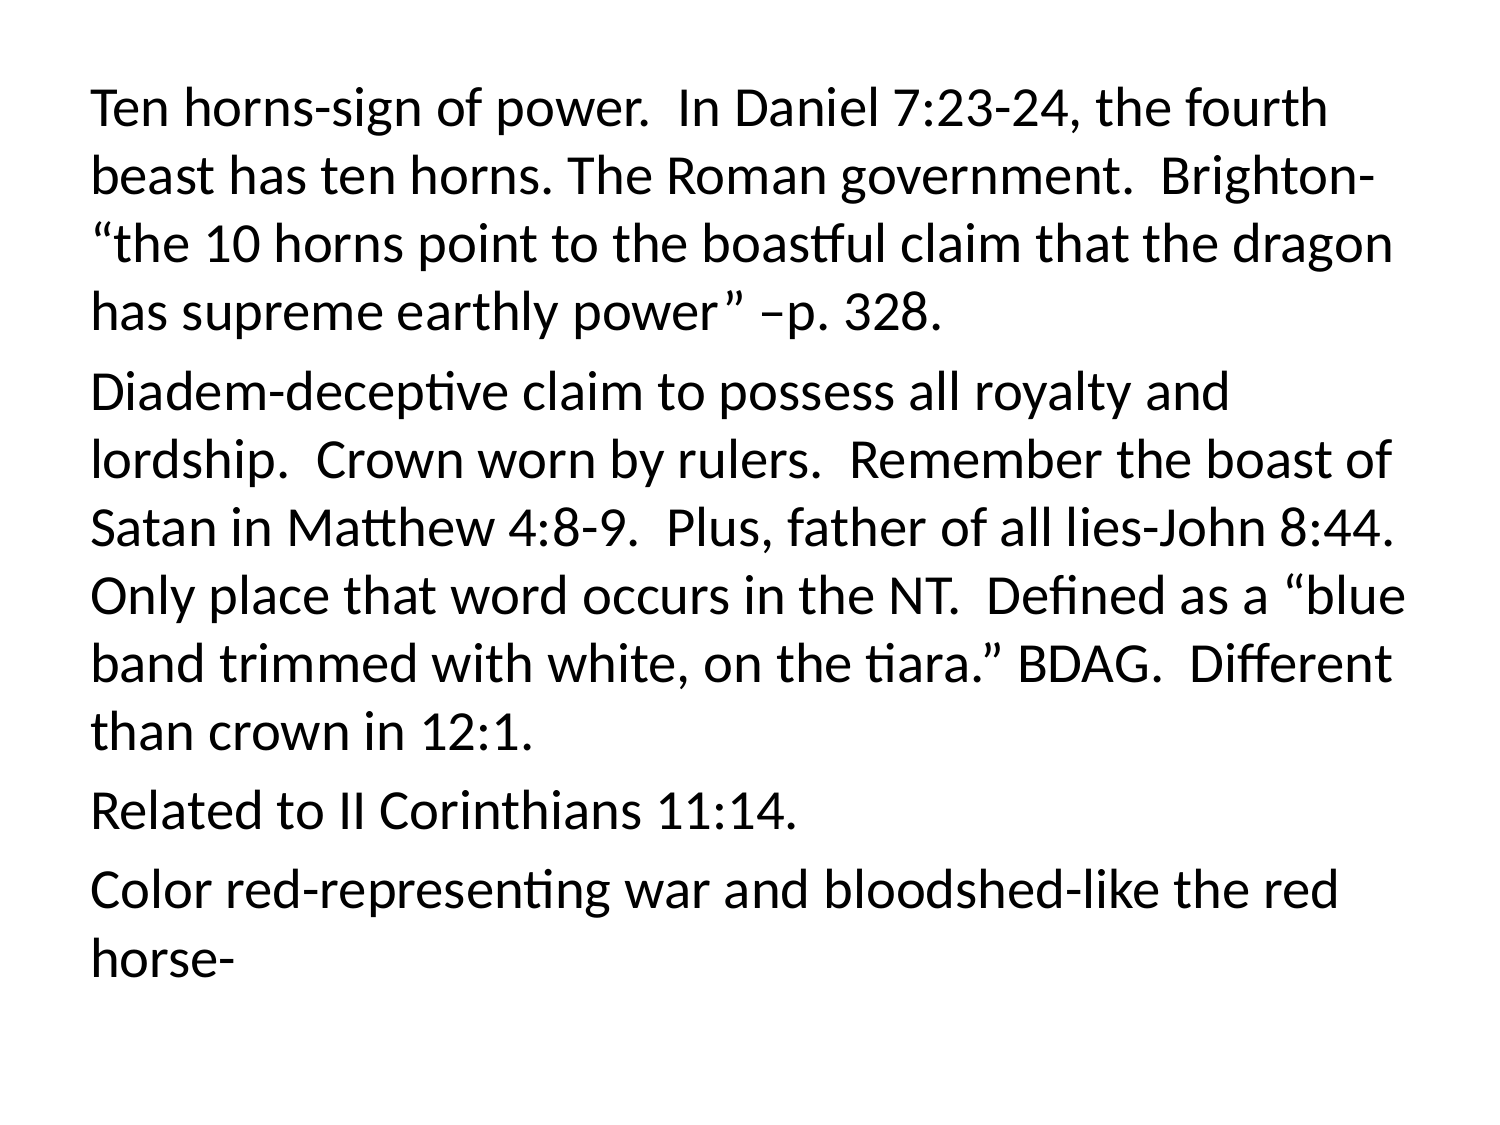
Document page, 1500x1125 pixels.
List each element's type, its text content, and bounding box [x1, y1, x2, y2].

list Ten horns-sign of power. In Daniel 7:23-24, the fourth beast has ten horns. The Roman government. Brighton- “the 10 horns point to the boastful claim that the dragon has supreme earthly power” –p. 328. Diadem-deceptive claim to possess all royalty and lordship. Crown worn by rulers. Remember the boast of Satan in Matthew 4:8-9. Plus, father of all lies-John 8:44. Only place that word occurs in the NT. Defined as a “blue band trimmed with white, on the tiara.” BDAG. Different than crown in 12:1. Related to II Corinthians 11:14. Color red-representing war and bloodshed-like the red horse- [75, 62, 1425, 1005]
